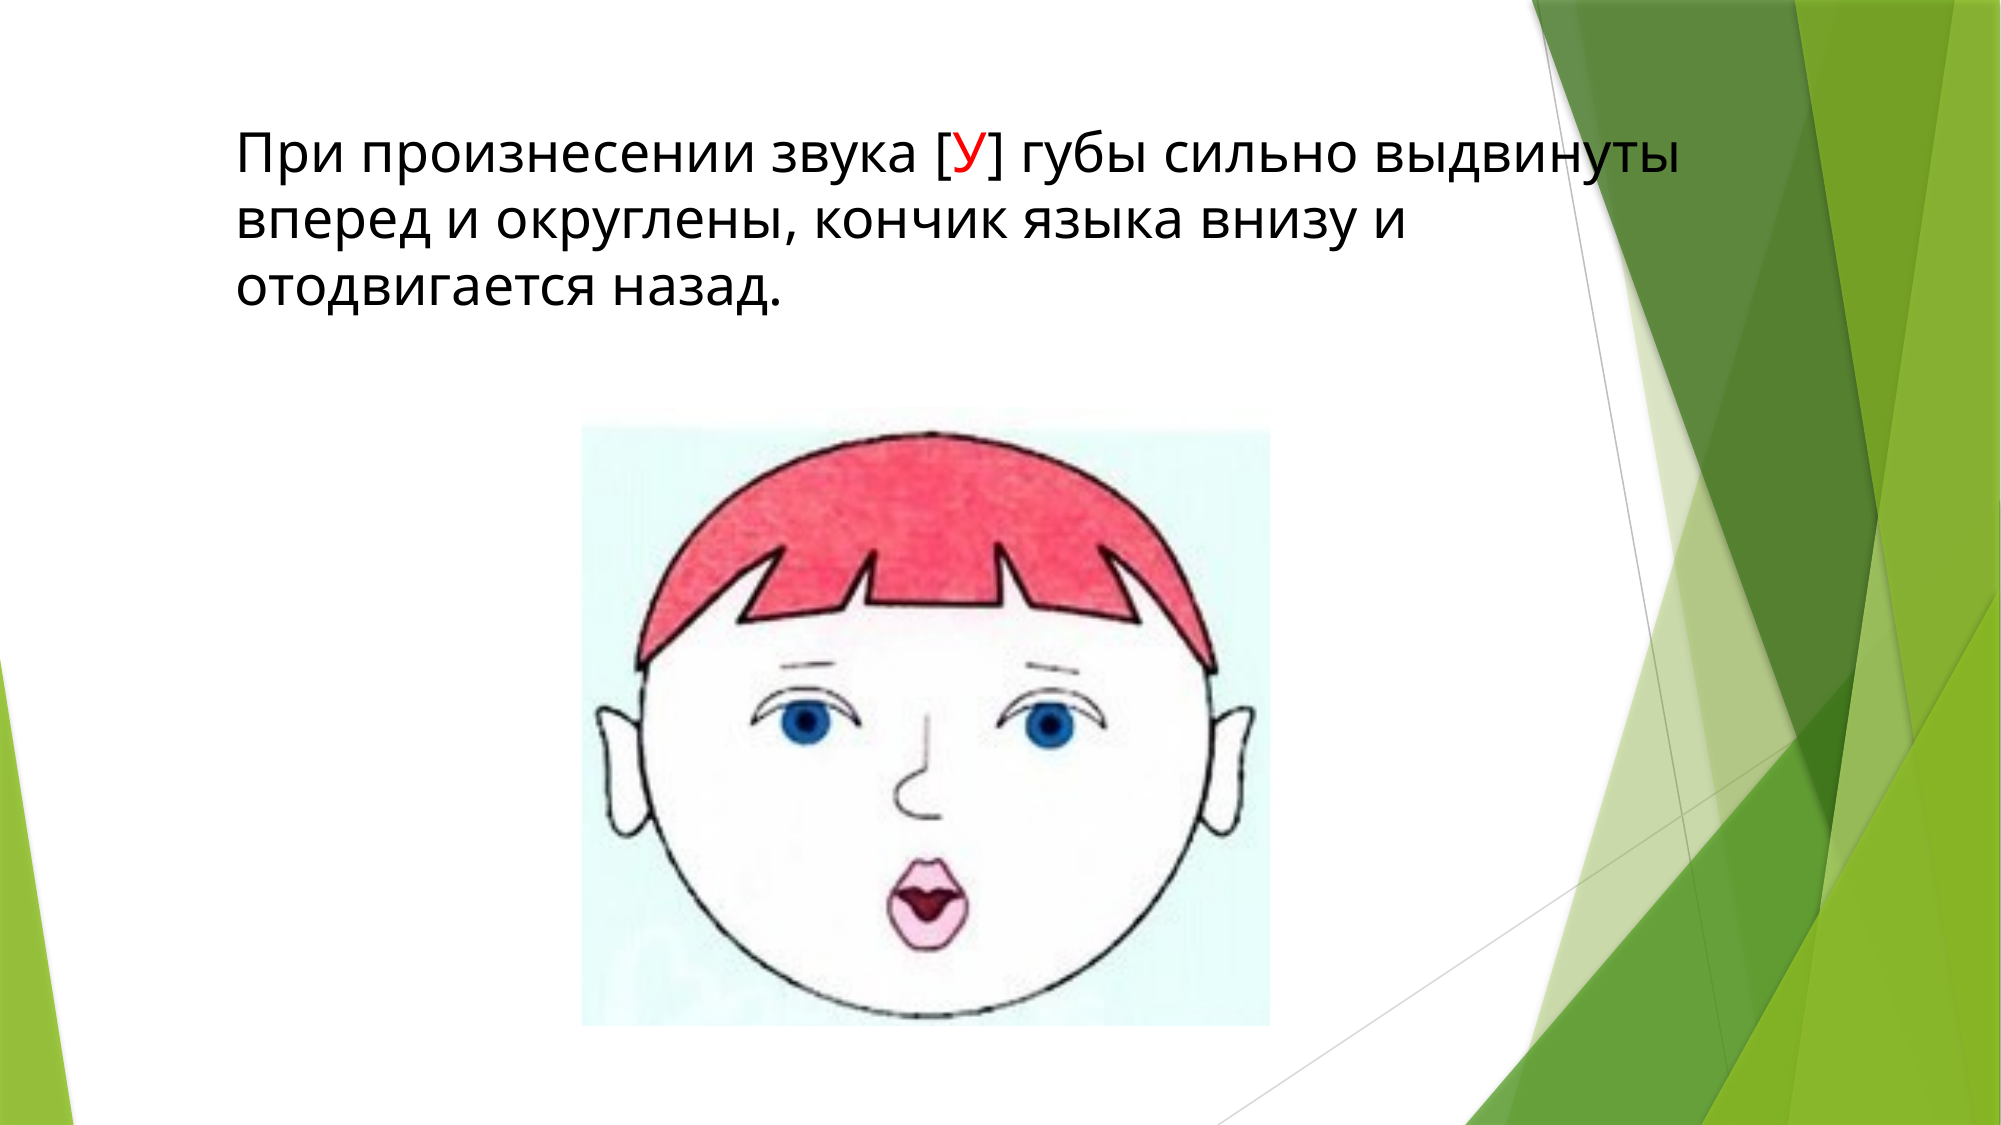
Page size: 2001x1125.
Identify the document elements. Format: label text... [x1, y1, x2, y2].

title При произнесении звука [У] губы сильно выдвинуты вперед и округлены, кончик языка внизу и отодвигается назад. [220, 109, 1734, 326]
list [581, 406, 1271, 1026]
